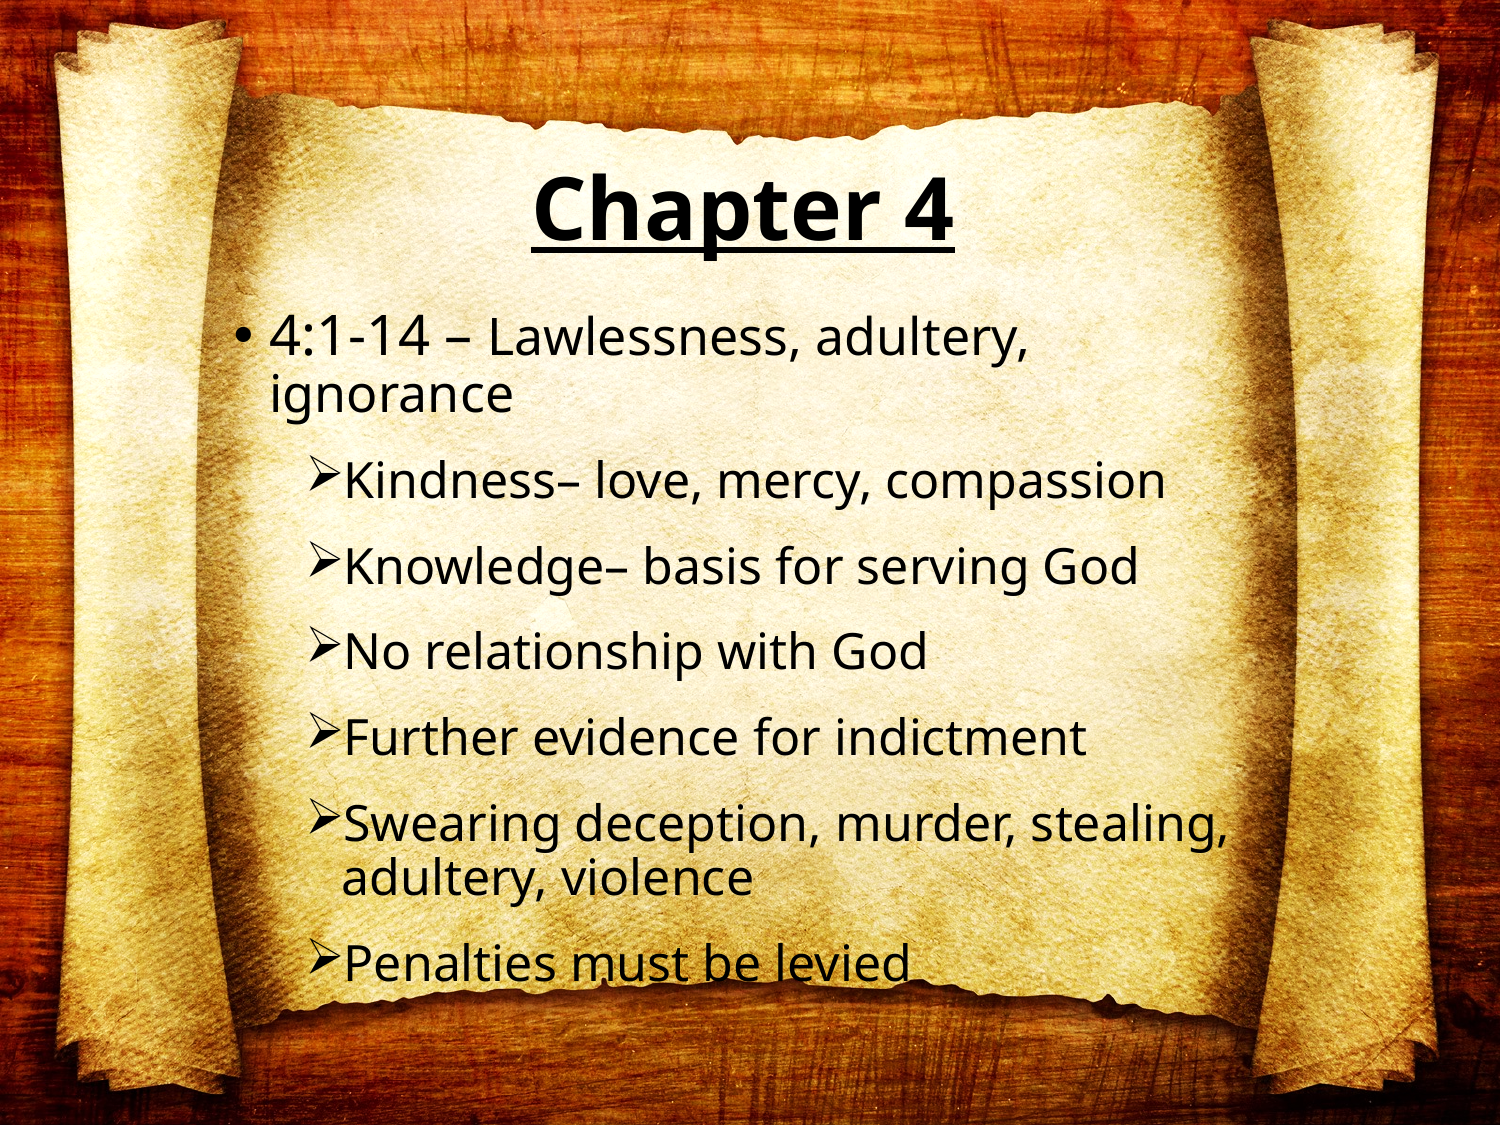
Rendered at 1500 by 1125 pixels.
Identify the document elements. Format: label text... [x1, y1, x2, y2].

title Chapter 4 [382, 146, 1104, 278]
list 4:1-14 – Lawlessness, adultery, ignorance Kindness– love, mercy, compassion Knowledge– basis for serving God No relationship with God Further evidence for indictment Swearing deception, murder, stealing, adultery, violence Penalties must be levied [218, 299, 1262, 1005]
picture [0, 0, 1500, 1125]
